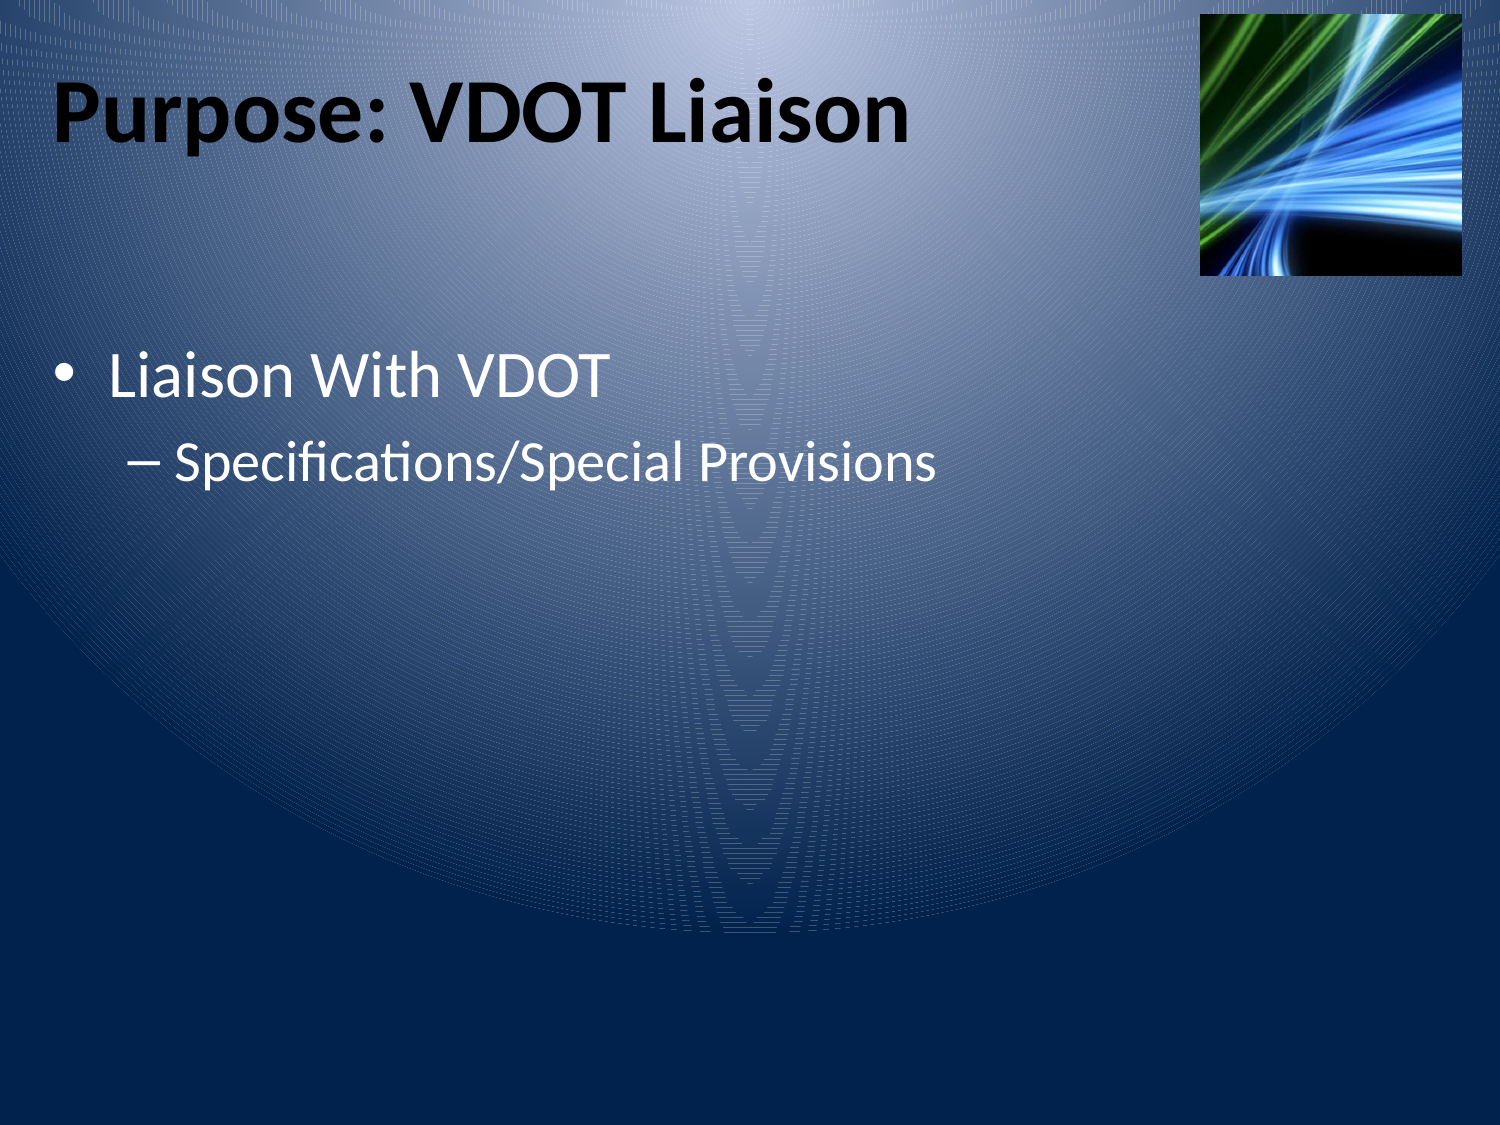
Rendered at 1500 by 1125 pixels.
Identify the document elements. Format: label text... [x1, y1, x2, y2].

title Purpose: VDOT Liaison [37, 12, 1225, 200]
picture [1200, 14, 1462, 230]
list Liaison With VDOT Specifications/Special Provisions [37, 230, 1463, 1031]
